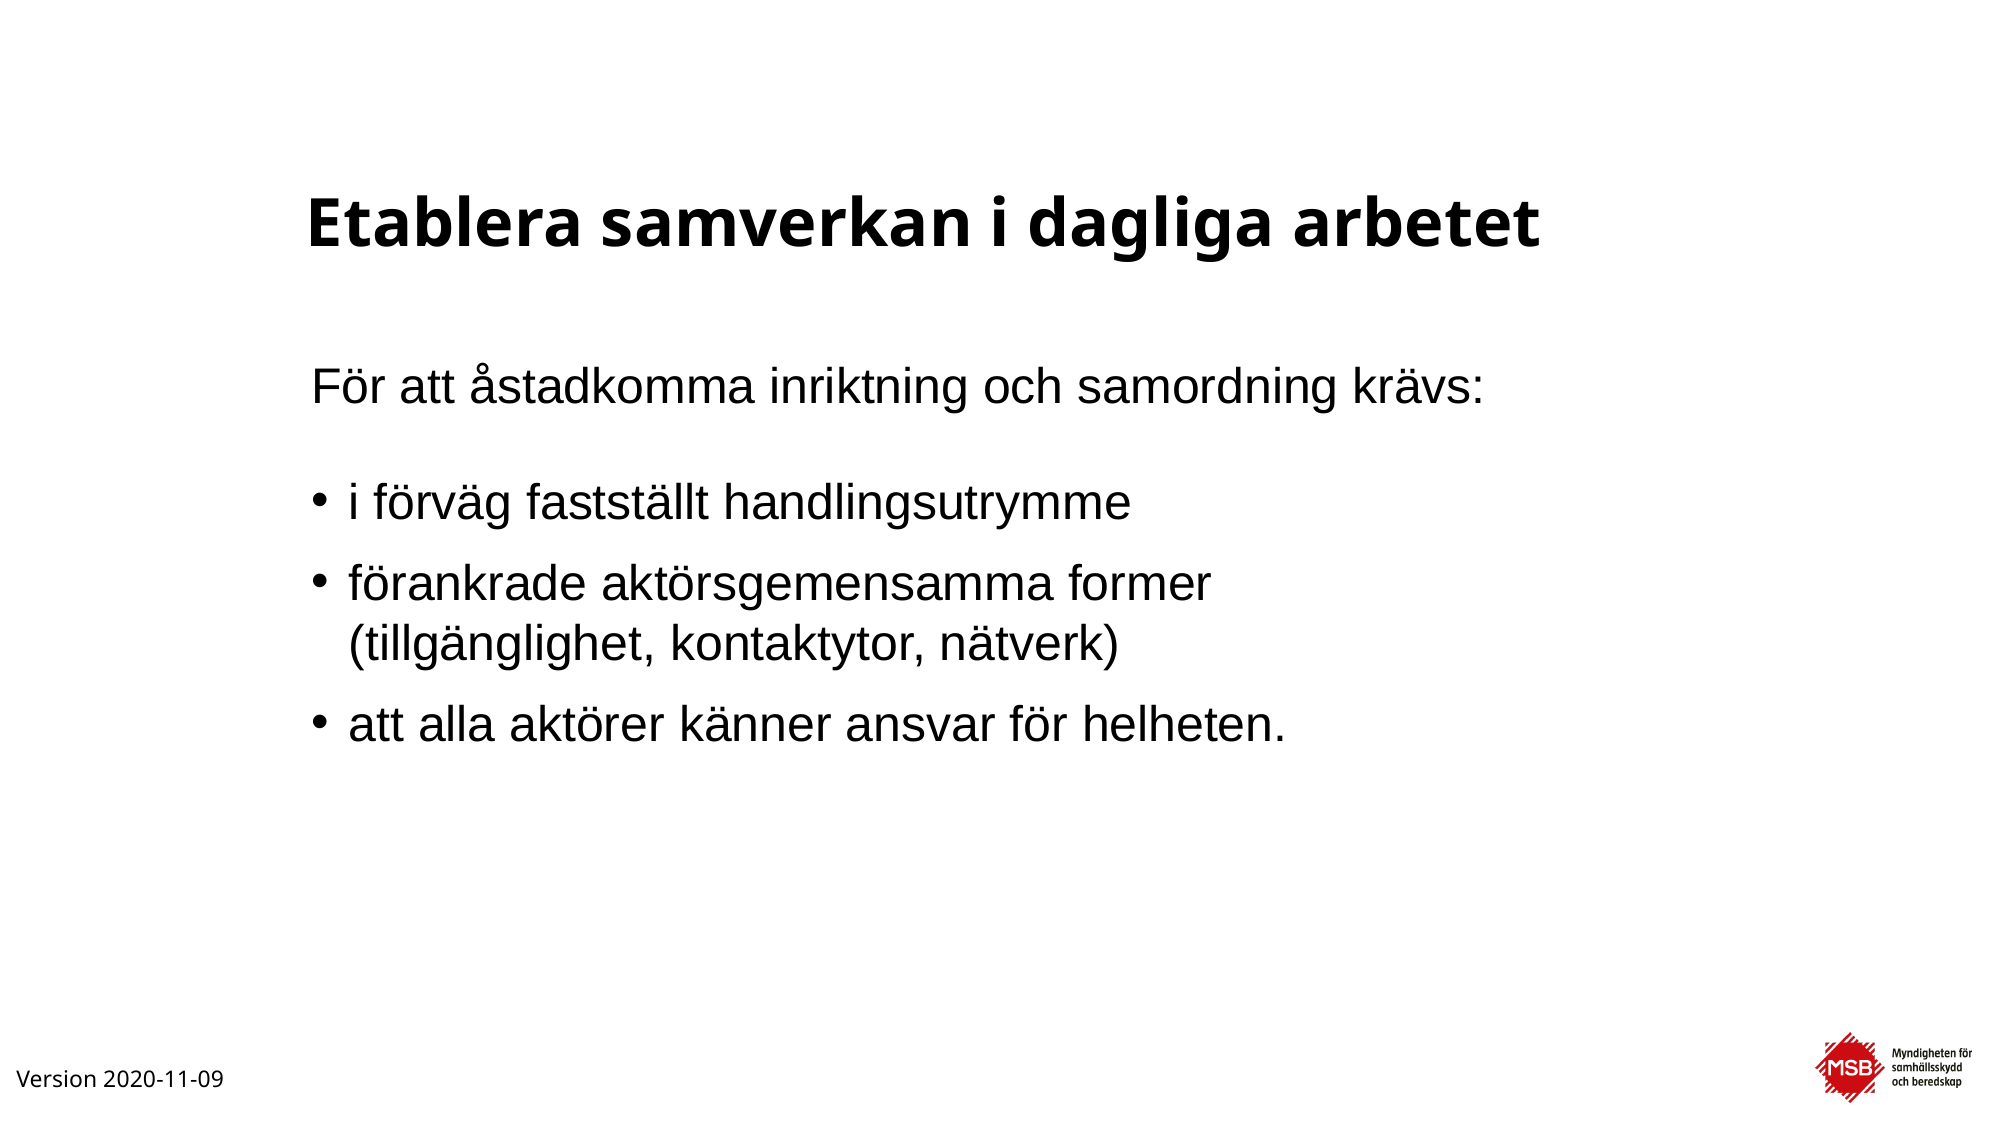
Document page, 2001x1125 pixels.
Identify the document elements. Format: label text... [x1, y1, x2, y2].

text_box Version 2020-11-09 [0, 1039, 241, 1118]
list För att åstadkomma inriktning och samordning krävs: i förväg fastställt handlingsutrymme förankrade aktörsgemensamma former (tillgänglighet, kontaktytor, nätverk) att alla aktörer känner ansvar för helheten. [296, 346, 1704, 937]
picture [1815, 1032, 1972, 1103]
title Etablera samverkan i dagliga arbetet [290, 181, 1699, 341]
